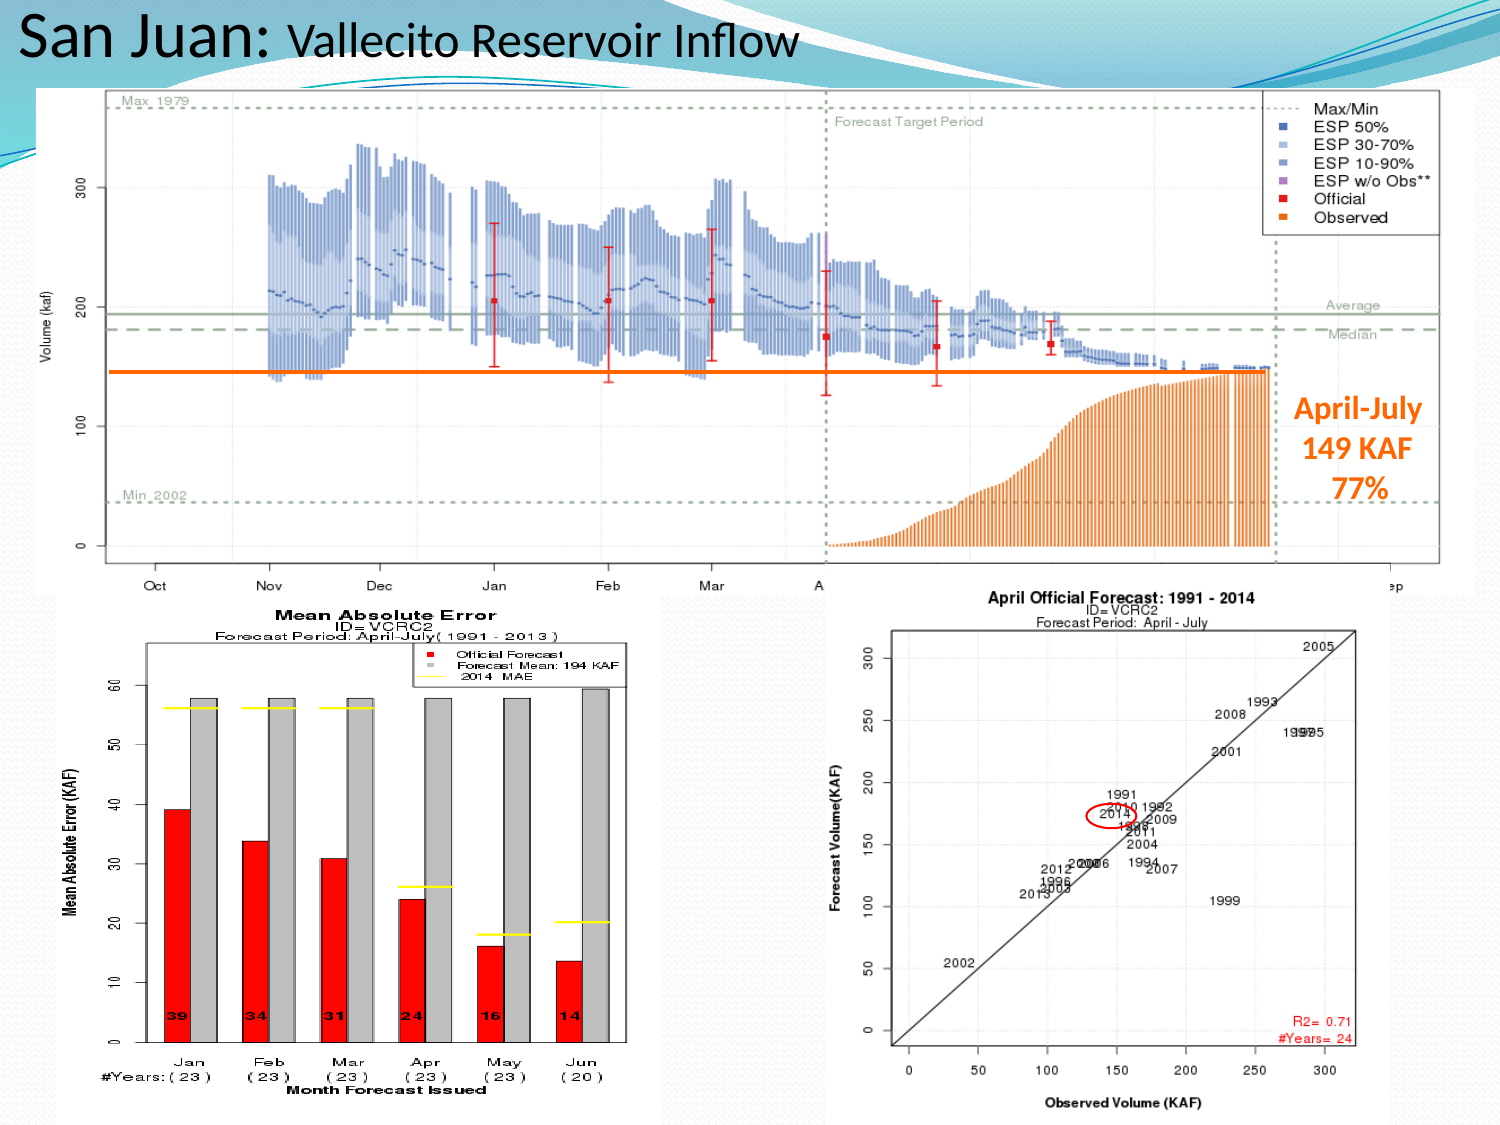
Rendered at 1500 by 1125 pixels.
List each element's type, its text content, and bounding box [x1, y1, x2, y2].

picture [35, 88, 1476, 1125]
text_box San Juan: Vallecito Reservoir Inflow [3, 0, 1054, 75]
